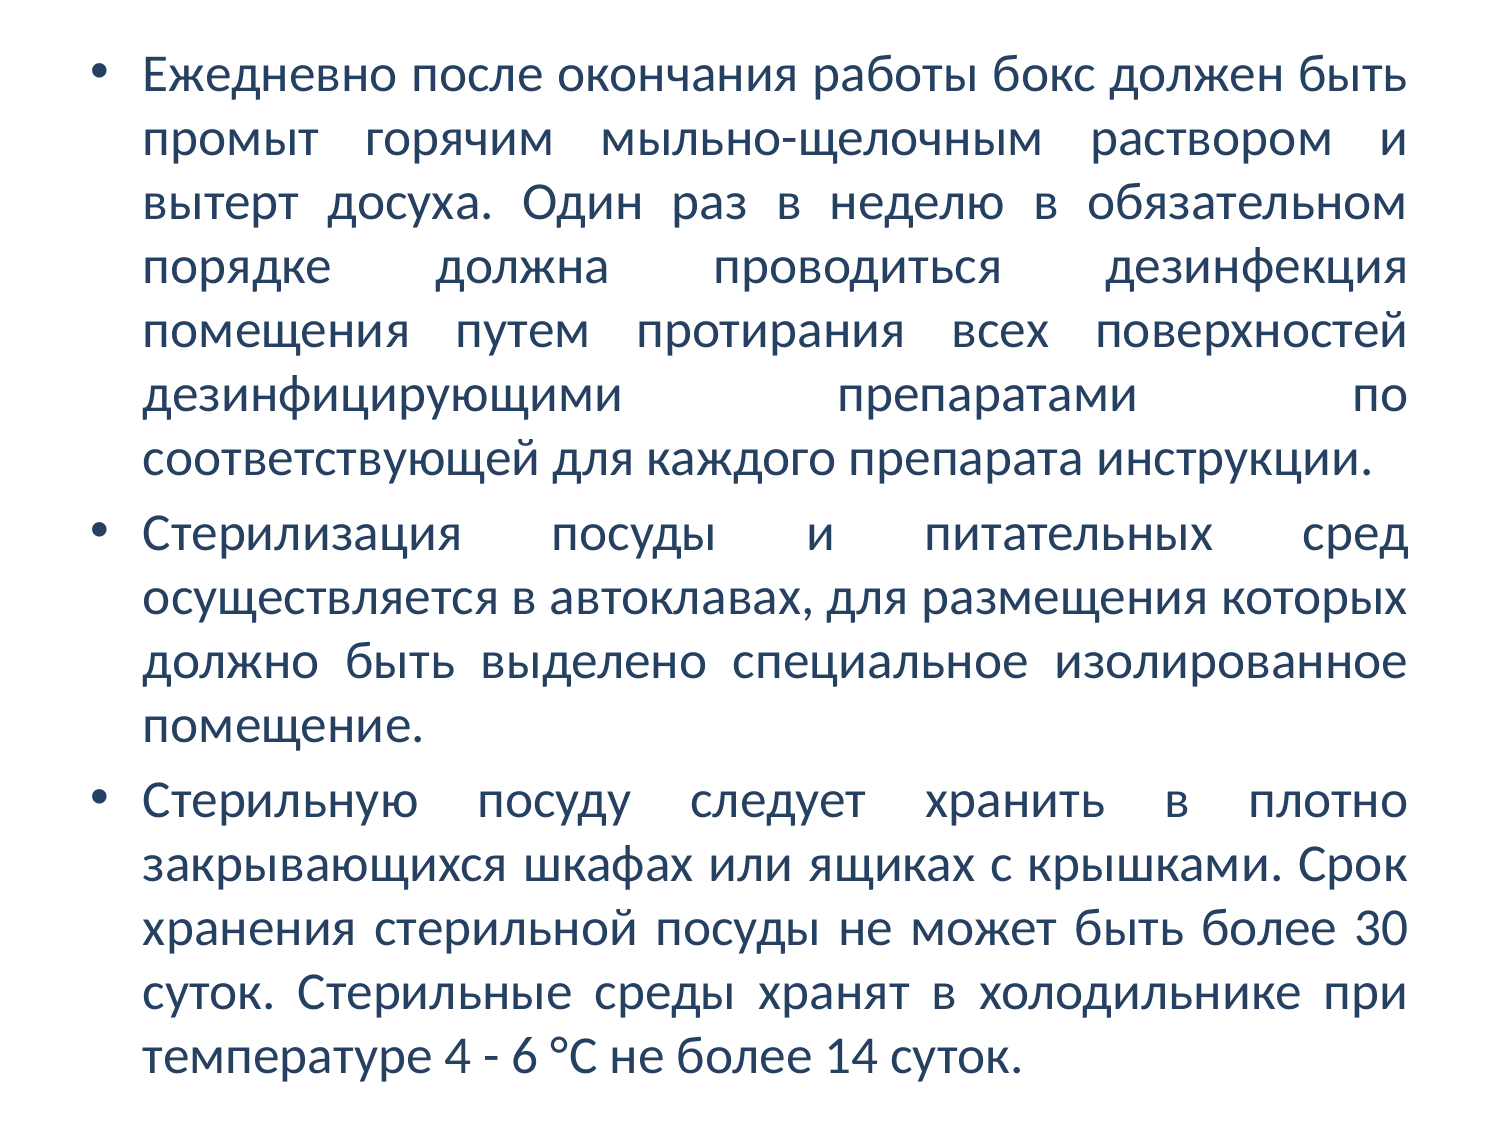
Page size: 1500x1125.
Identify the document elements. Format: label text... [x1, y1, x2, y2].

list Ежедневно после окончания работы бокс должен быть промыт горячим мыльно-щелочным раствором и вытерт досуха. Один раз в неделю в обязательном порядке должна проводиться дезинфекция помещения путем протирания всех поверхностей дезинфицирующими препаратами по соответствующей для каждого препарата инструкции. Стерилизация посуды и питательных сред осуществляется в автоклавах, для размещения которых должно быть выделено специальное изолированное помещение. Стерильную посуду следует хранить в плотно закрывающихся шкафах или ящиках с крышками. Срок хранения стерильной посуды не может быть более 30 суток. Стерильные среды хранят в холодильнике при температуре 4 - 6 °С не более 14 суток. [75, 30, 1425, 1094]
